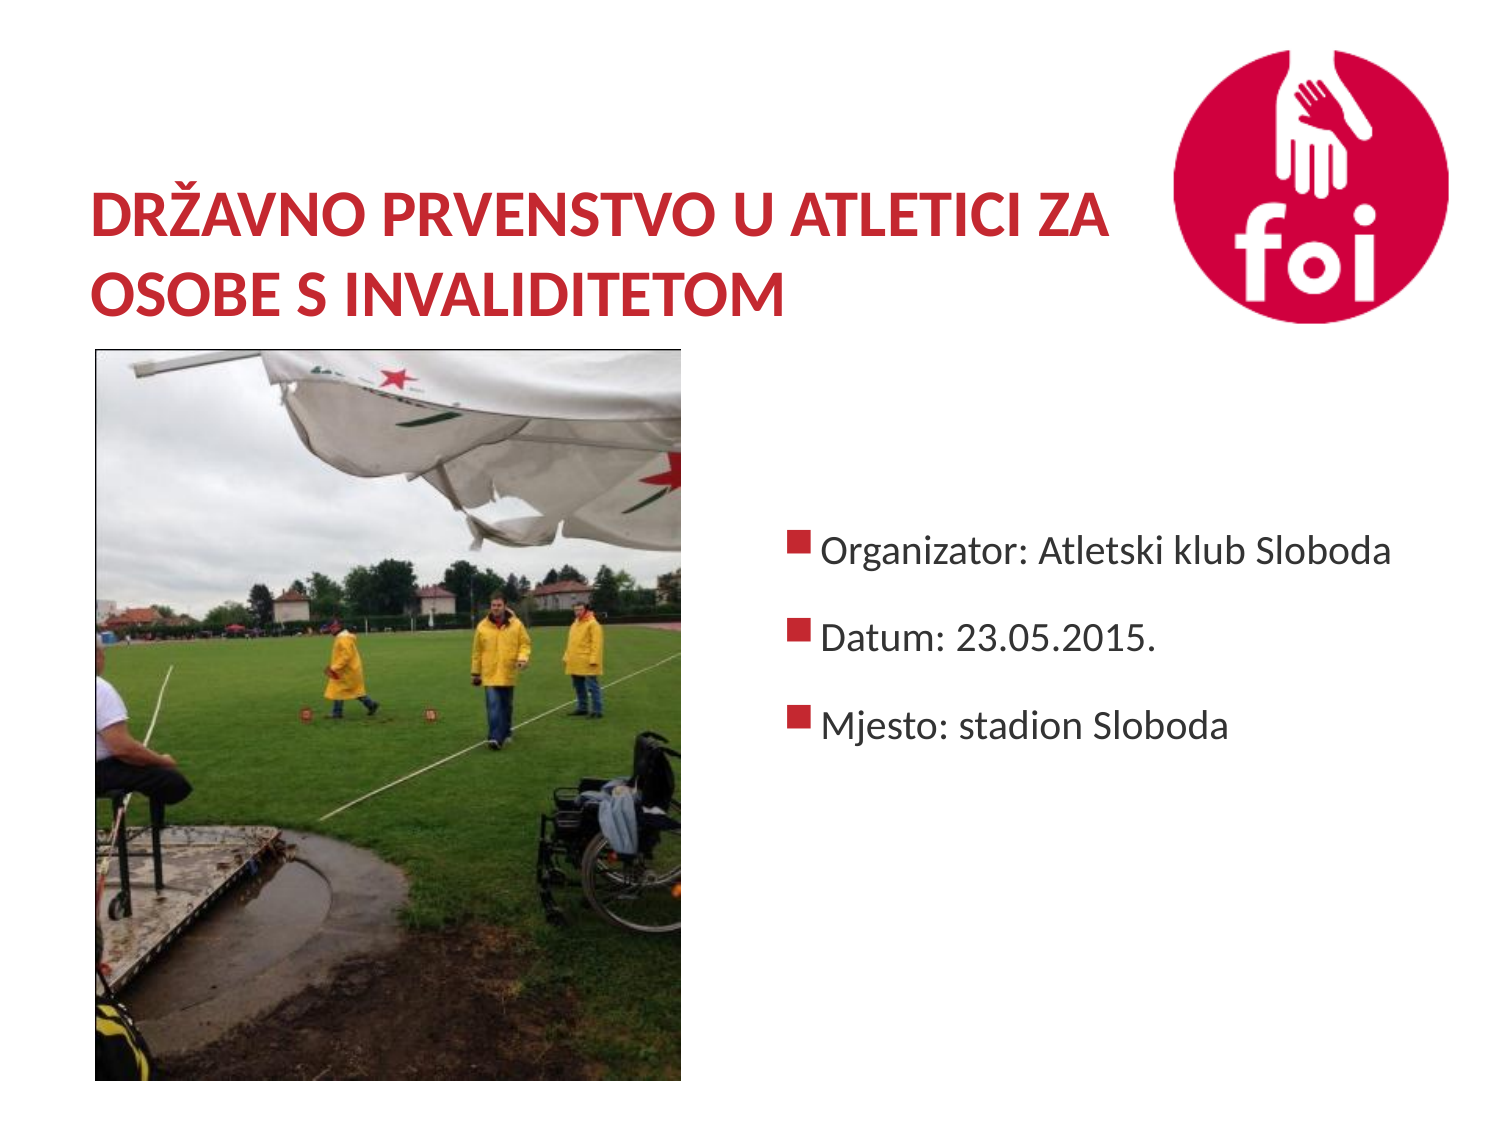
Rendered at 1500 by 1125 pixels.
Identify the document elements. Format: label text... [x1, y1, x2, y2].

title Državno prvenstvo u atletici za osobe s invaliditetom [75, 149, 1159, 338]
picture [94, 348, 682, 1082]
list Organizator: Atletski klub Sloboda Datum: 23.05.2015. Mjesto: stadion Sloboda [767, 514, 1435, 1005]
picture [1159, 34, 1464, 339]
